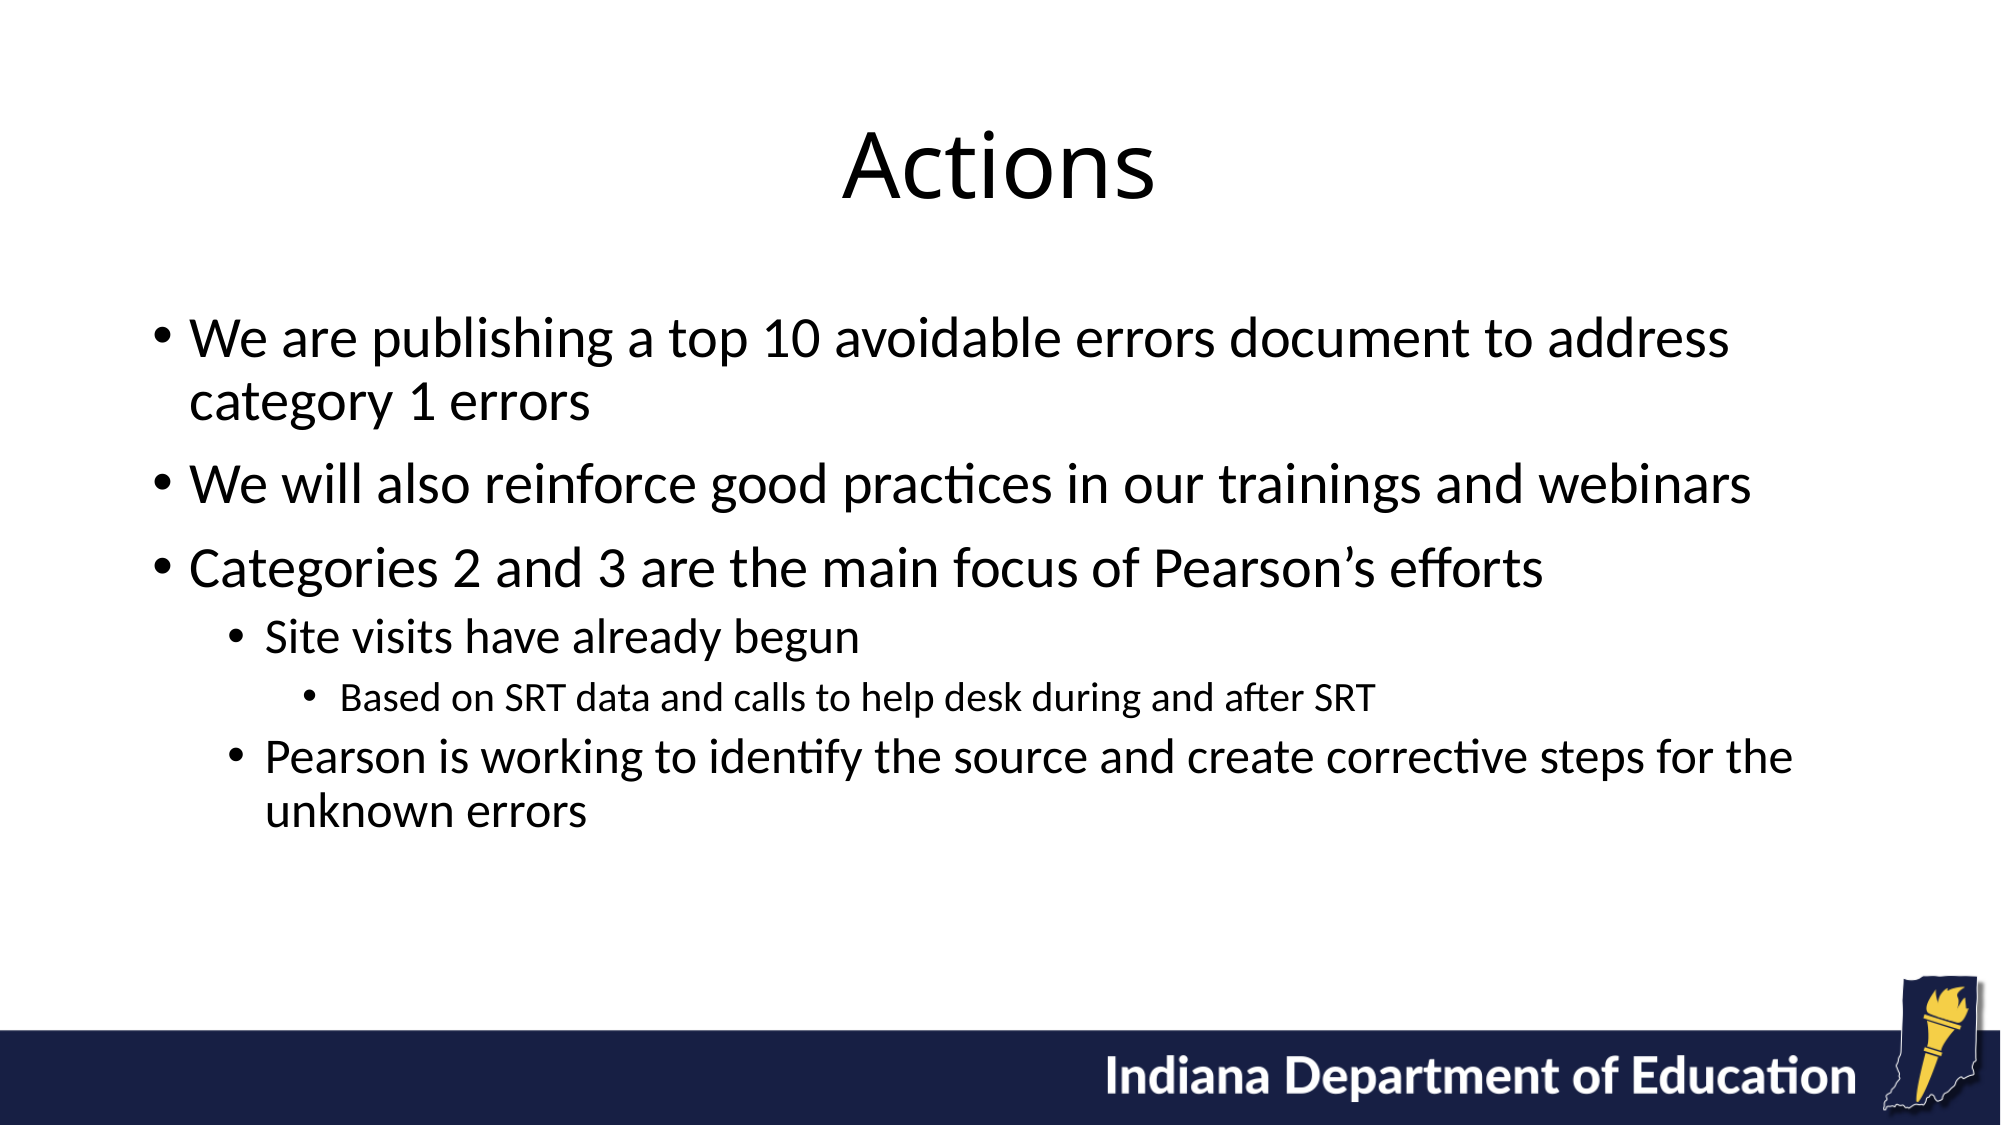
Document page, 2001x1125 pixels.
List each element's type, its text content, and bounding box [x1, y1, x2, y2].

title Actions [137, 59, 1863, 278]
list We are publishing a top 10 avoidable errors document to address category 1 errors We will also reinforce good practices in our trainings and webinars Categories 2 and 3 are the main focus of Pearson’s efforts Site visits have already begun Based on SRT data and calls to help desk during and after SRT Pearson is working to identify the source and create corrective steps for the unknown errors [137, 299, 1863, 1014]
picture [0, 0, 2001, 1125]
